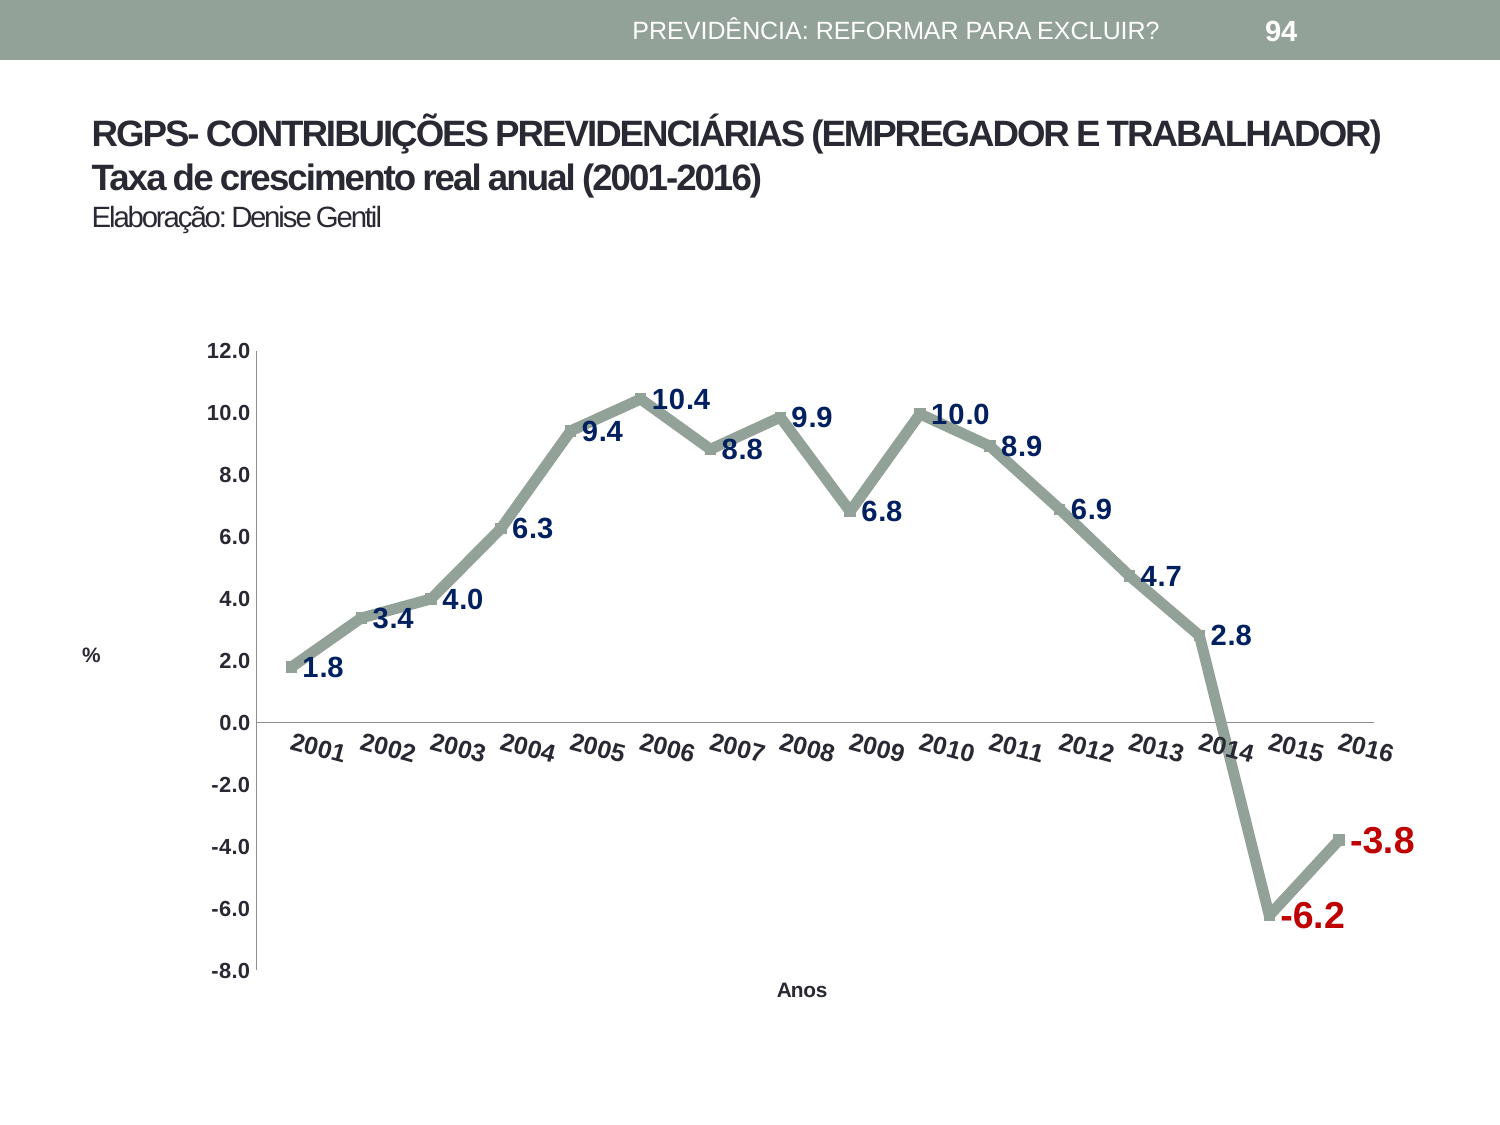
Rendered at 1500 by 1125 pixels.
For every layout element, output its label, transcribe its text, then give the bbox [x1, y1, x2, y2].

chart [76, 207, 1427, 1009]
footer PREVIDÊNCIA: REFORMAR PARA EXCLUIR? [562, 3, 1238, 57]
title RGPS- CONTRIBUIÇÕES PREVIDENCIÁRIAS (EMPREGADOR E TRABALHADOR) Taxa de crescimento real anual (2001-2016) Elaboração: Denise Gentil [76, 90, 1427, 206]
slide_number 94 [1250, 3, 1425, 57]
